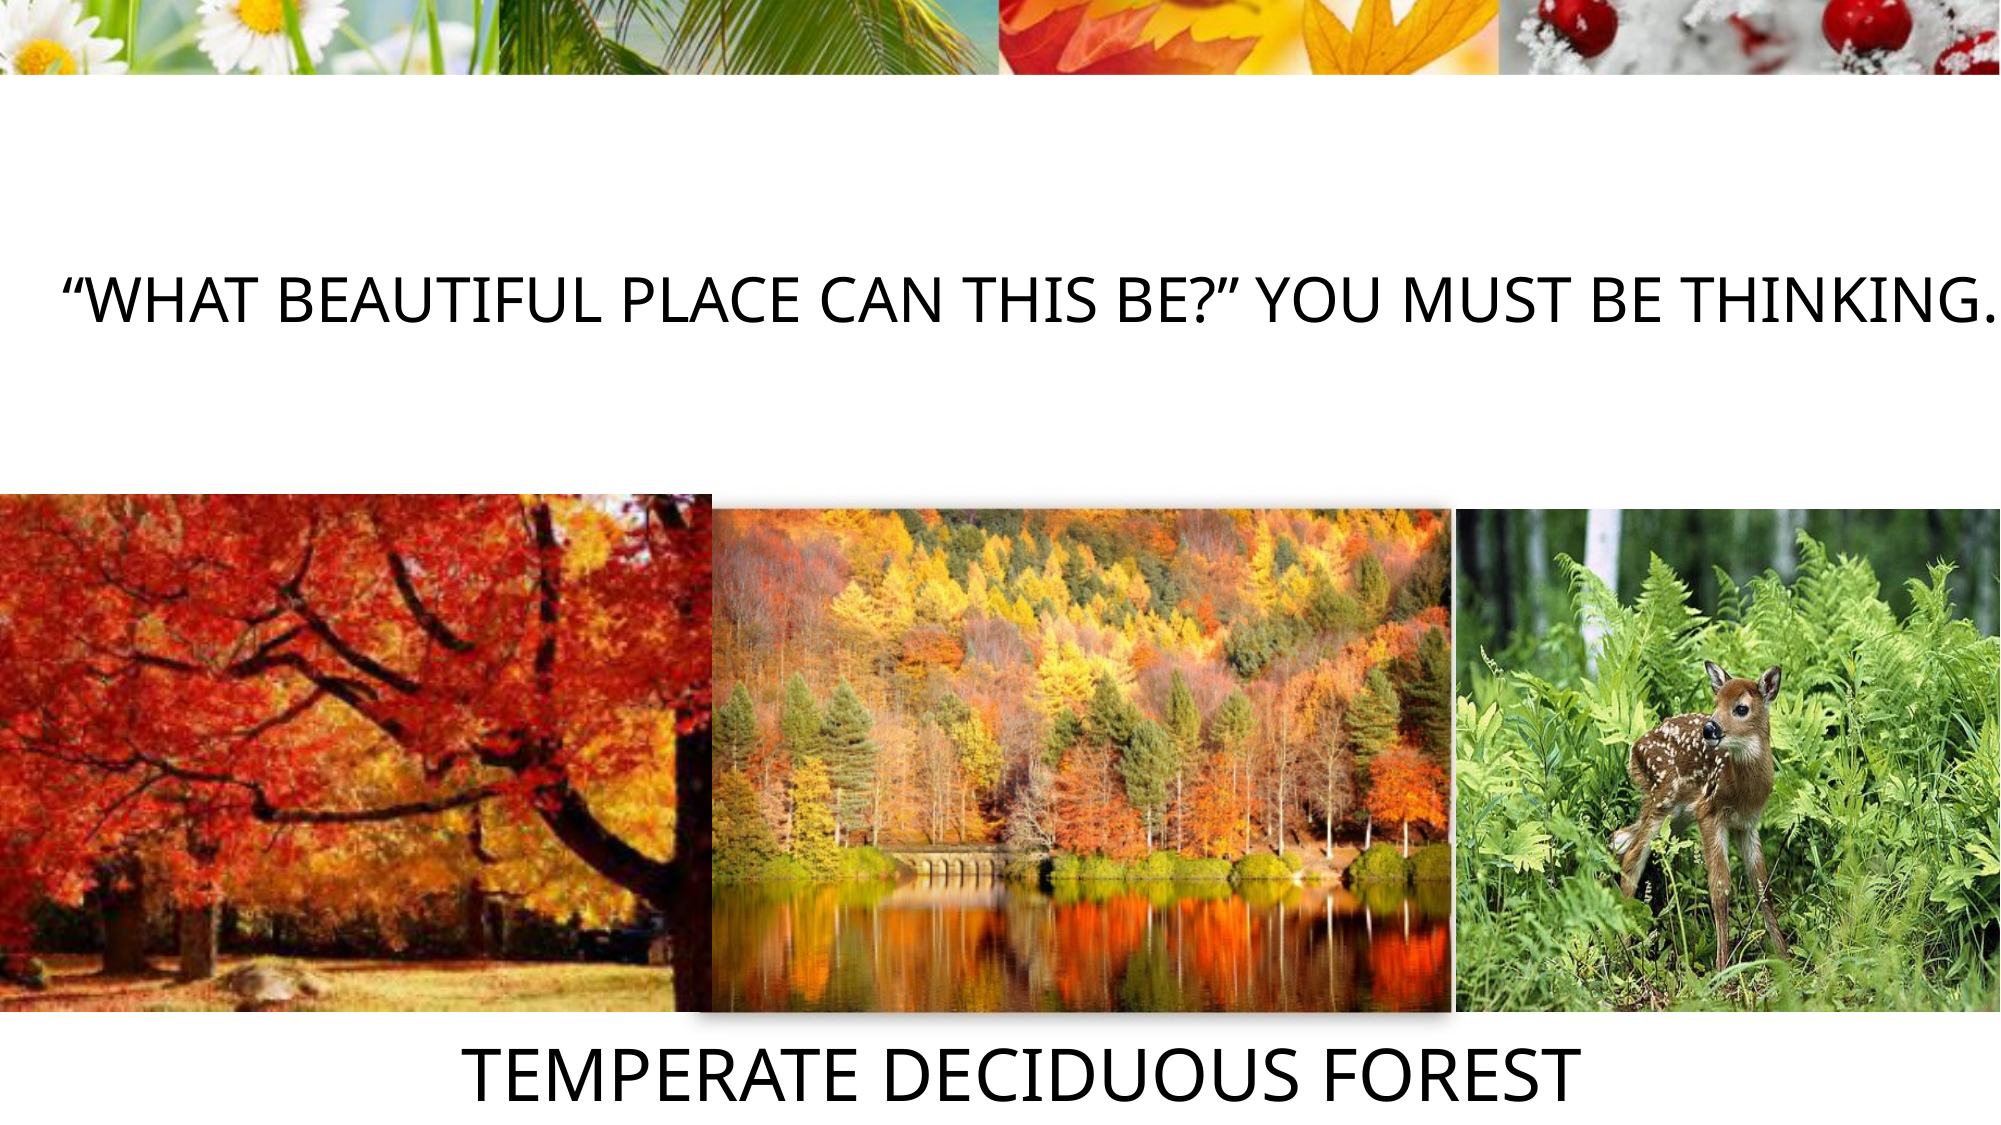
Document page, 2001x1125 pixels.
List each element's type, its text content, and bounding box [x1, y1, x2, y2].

text_box “WHAT BEAUTIFUL PLACE CAN THIS BE?” YOU MUST BE THINKING. [42, 252, 2000, 420]
picture [0, 484, 2000, 1038]
picture [0, 0, 2000, 74]
text_box TEMPERATE DECIDUOUS FOREST [64, 1021, 2000, 1125]
